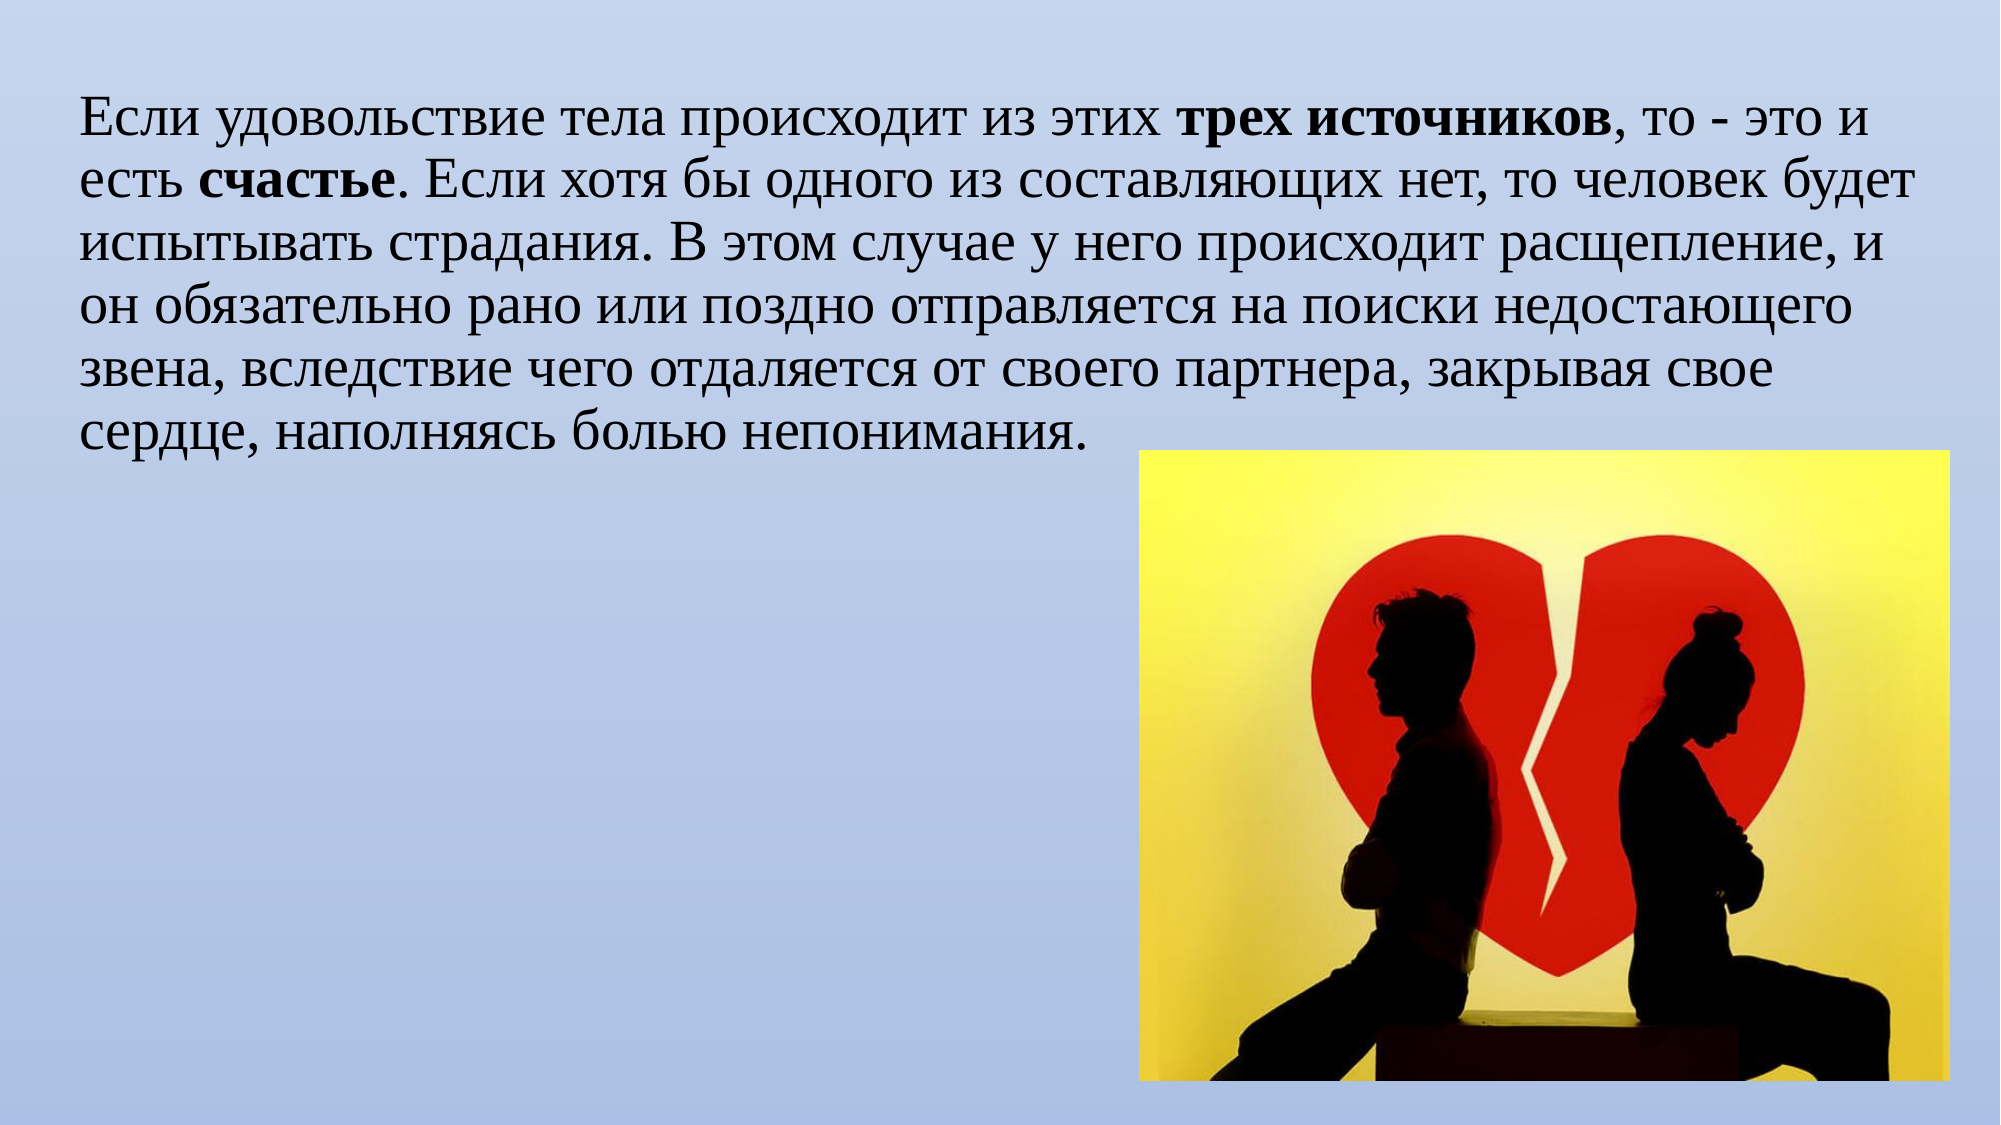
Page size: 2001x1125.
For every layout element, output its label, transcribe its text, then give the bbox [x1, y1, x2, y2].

list Если удовольствие тела происходит из этих трех источников, то - это и есть счастье. Если хотя бы одного из составляющих нет, то человек будет испытывать страдания. В этом случае у него происходит расщепление, и он обязательно рано или поздно отправляется на поиски недостающего звена, вследствие чего отдаляется от своего партнера, закрывая свое сердце, наполняясь болью непонимания. [64, 77, 1950, 480]
picture [1139, 450, 1950, 1081]
